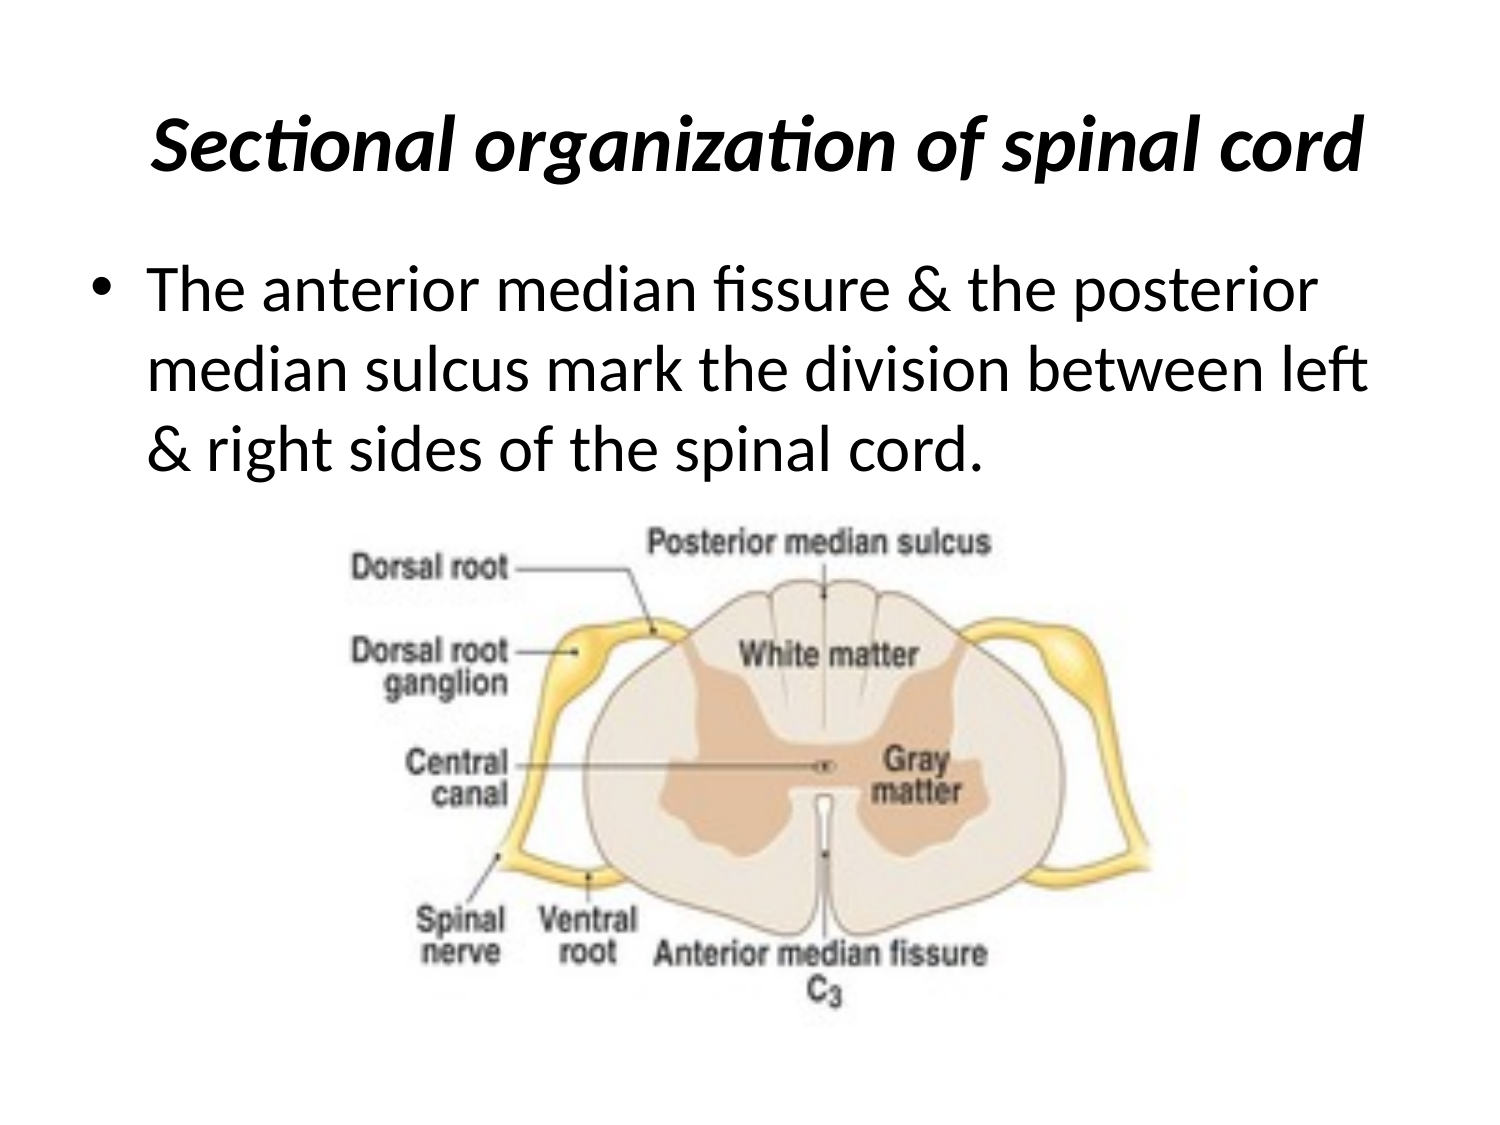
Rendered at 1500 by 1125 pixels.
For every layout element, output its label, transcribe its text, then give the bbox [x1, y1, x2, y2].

list The anterior median fissure & the posterior median sulcus mark the division between left & right sides of the spinal cord. [75, 237, 1425, 1005]
picture [287, 487, 1188, 1081]
title Sectional organization of spinal cord [75, 45, 1425, 233]
